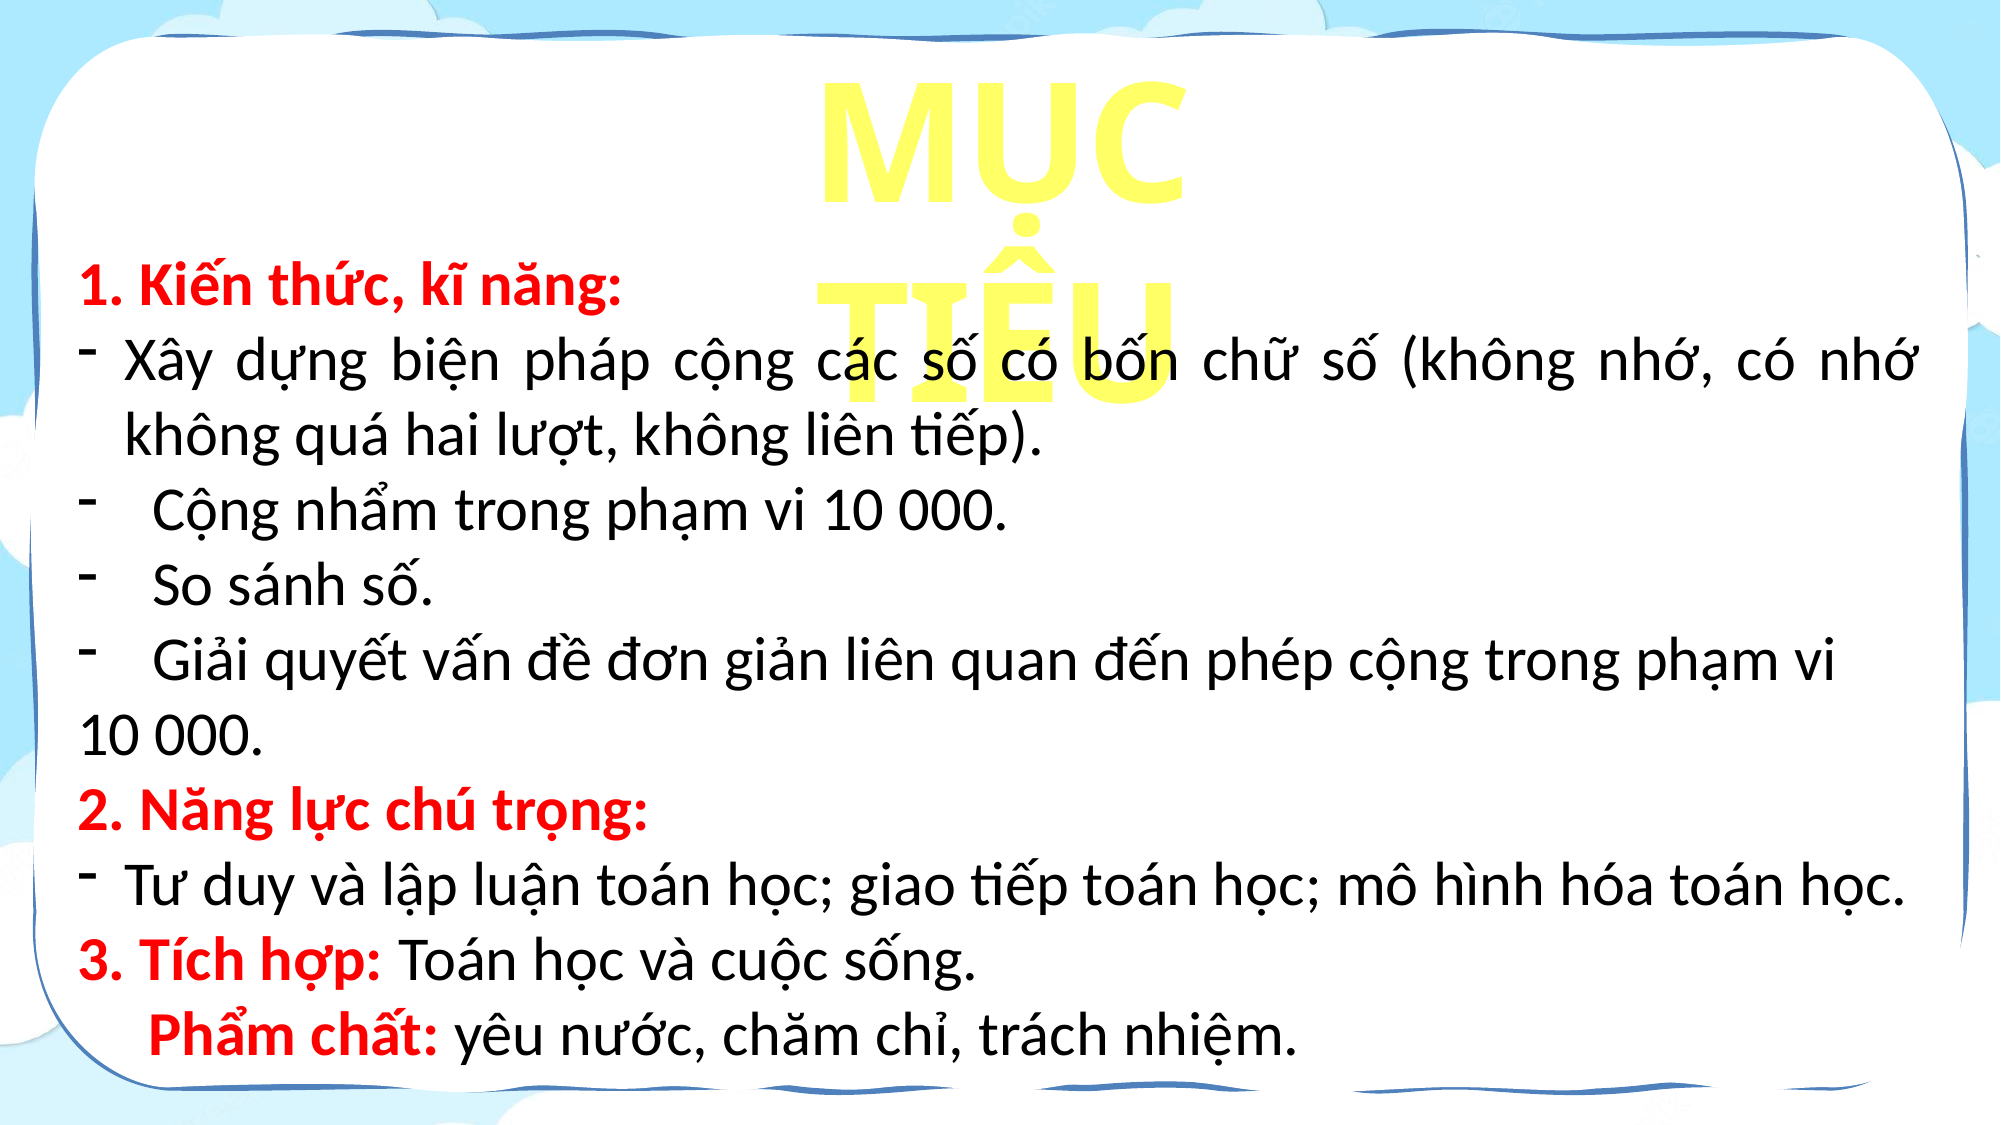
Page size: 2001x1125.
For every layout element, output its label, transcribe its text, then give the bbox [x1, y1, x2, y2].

picture [0, 0, 2001, 1125]
text_box [30, 30, 615, 1026]
text_box [1385, 29, 1969, 1024]
text_box MỤC TIÊU [615, 28, 1385, 235]
text_box 1. Kiến thức, kĩ năng: Xây dựng biện pháp cộng các số có bốn chữ số (không nhớ, có nhớ không quá hai lượt, không liên tiếp). Cộng nhẩm trong phạm vi 10 000. So sánh số. Giải quyết vấn đề đơn giản liên quan đến phép cộng trong phạm vi 10 000. 2. Năng lực chú trọng: Tư duy và lập luận toán học; giao tiếp toán học; mô hình hóa toán học. 3. Tích hợp: Toán học và cuộc sống. Phẩm chất: yêu nước, chăm chỉ, trách nhiệm. [62, 235, 1938, 1075]
text_box [116, 1075, 1887, 1095]
